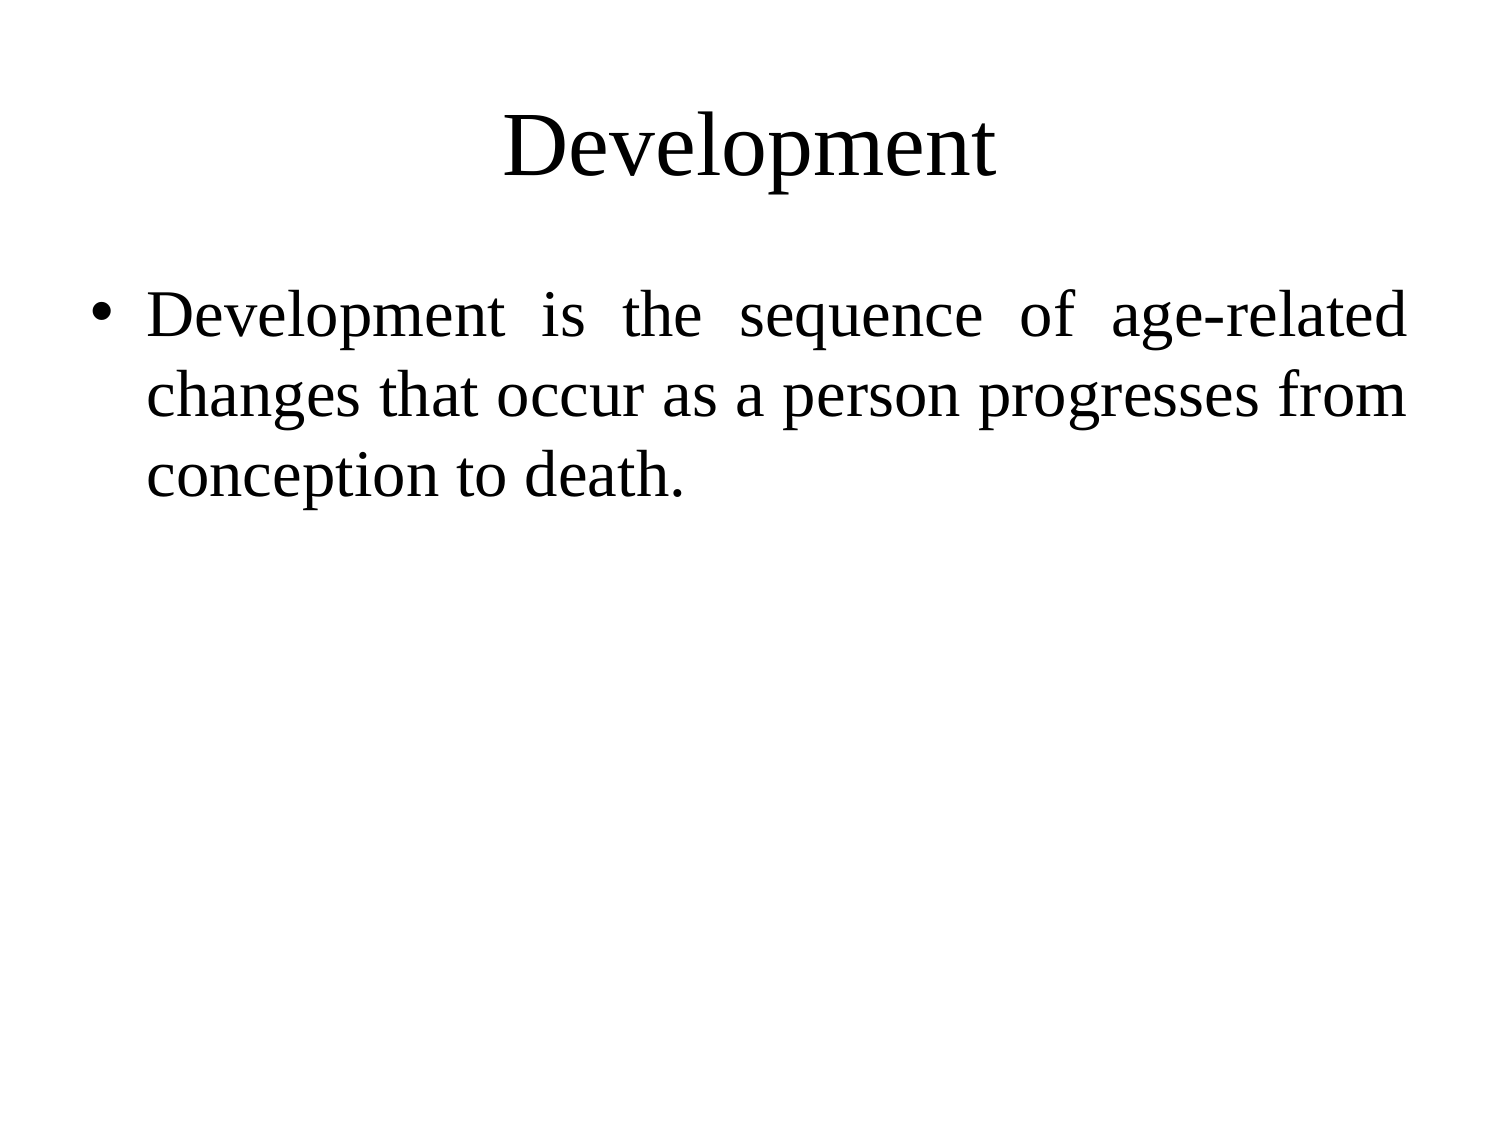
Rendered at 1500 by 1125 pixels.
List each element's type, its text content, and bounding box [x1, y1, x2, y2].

title Development [75, 45, 1425, 233]
list Development is the sequence of age-related changes that occur as a person progresses from conception to death. [75, 262, 1425, 1005]
